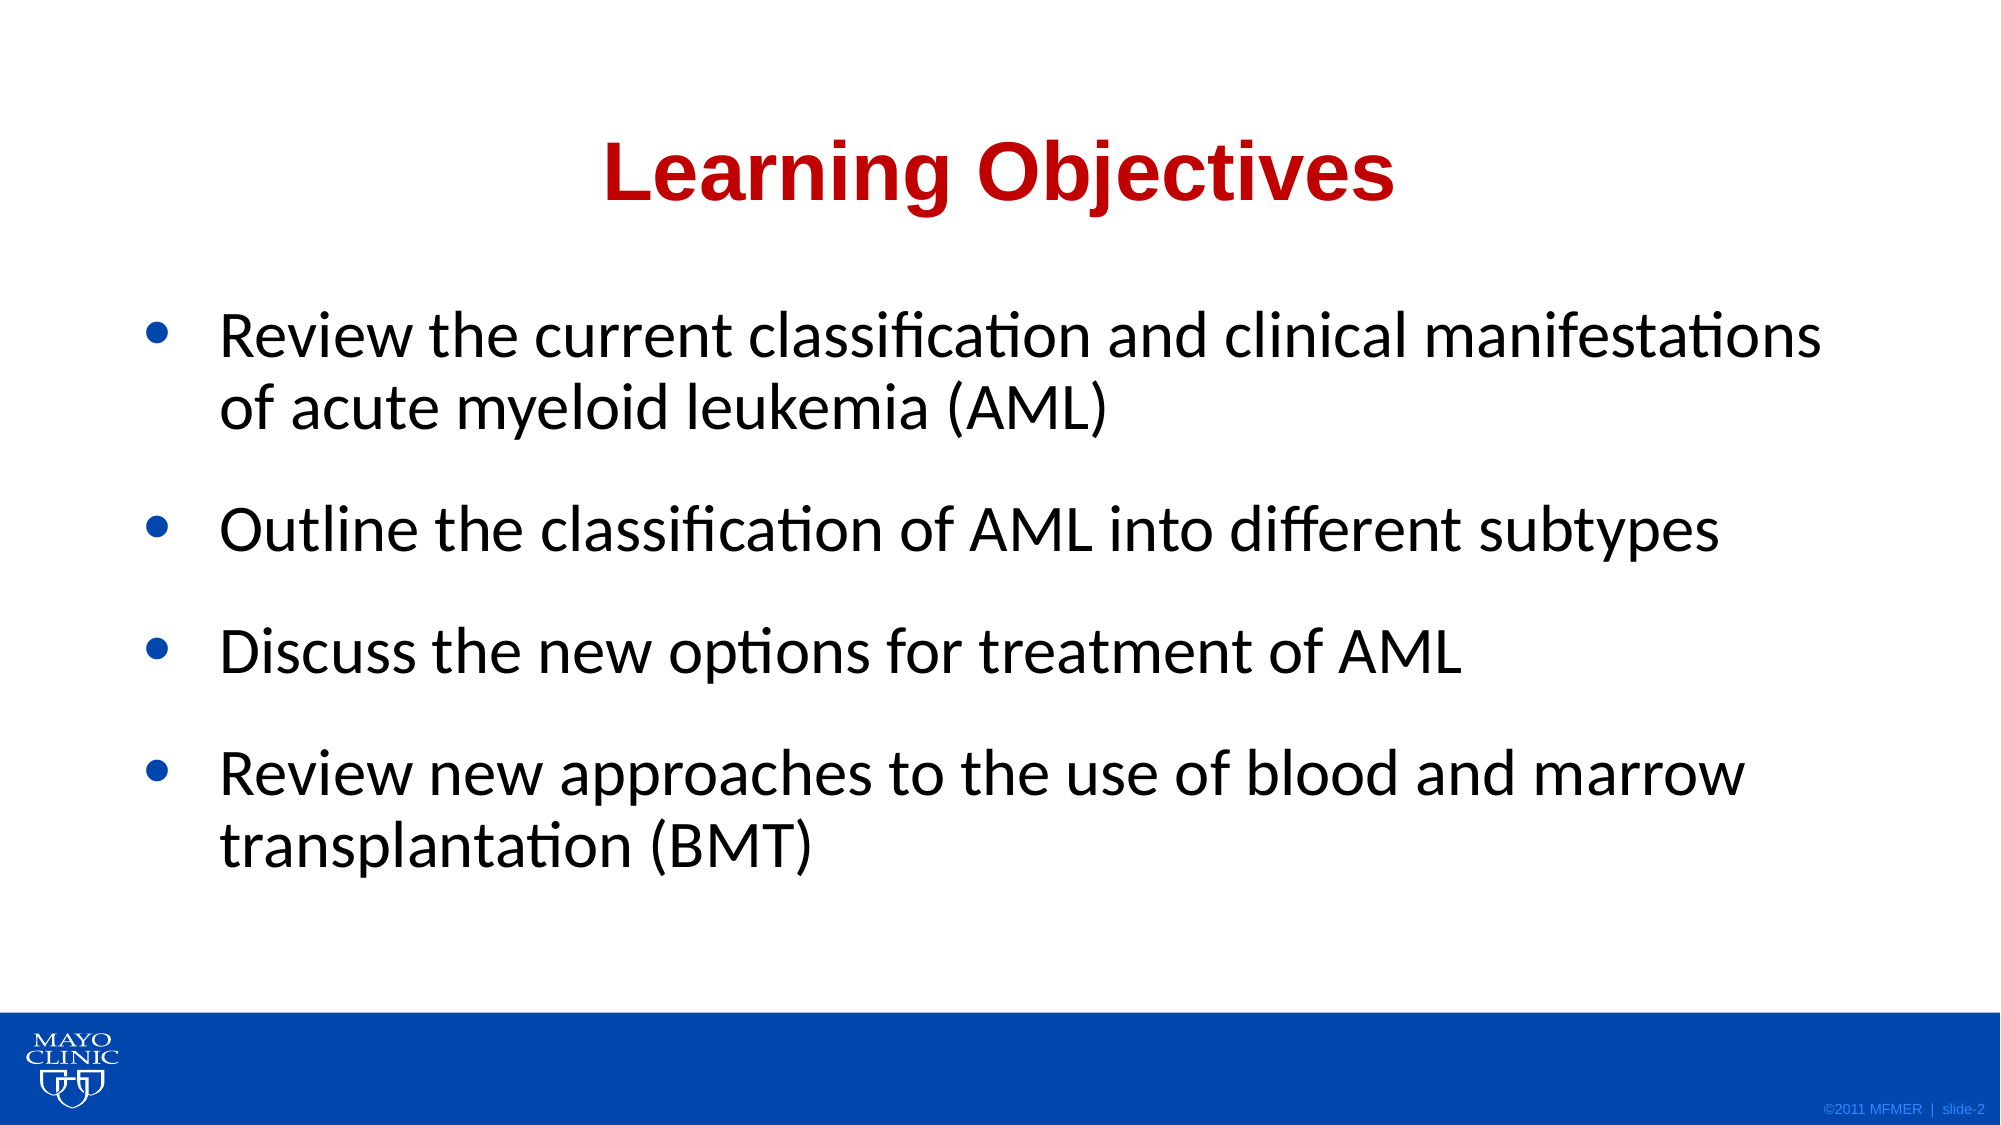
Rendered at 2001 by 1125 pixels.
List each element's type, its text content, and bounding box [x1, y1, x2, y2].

title Learning Objectives [144, 0, 1856, 225]
list Review the current classification and clinical manifestations of acute myeloid leukemia (AML) Outline the classification of AML into different subtypes Discuss the new options for treatment of AML Review new approaches to the use of blood and marrow transplantation (BMT) [143, 262, 1856, 1050]
